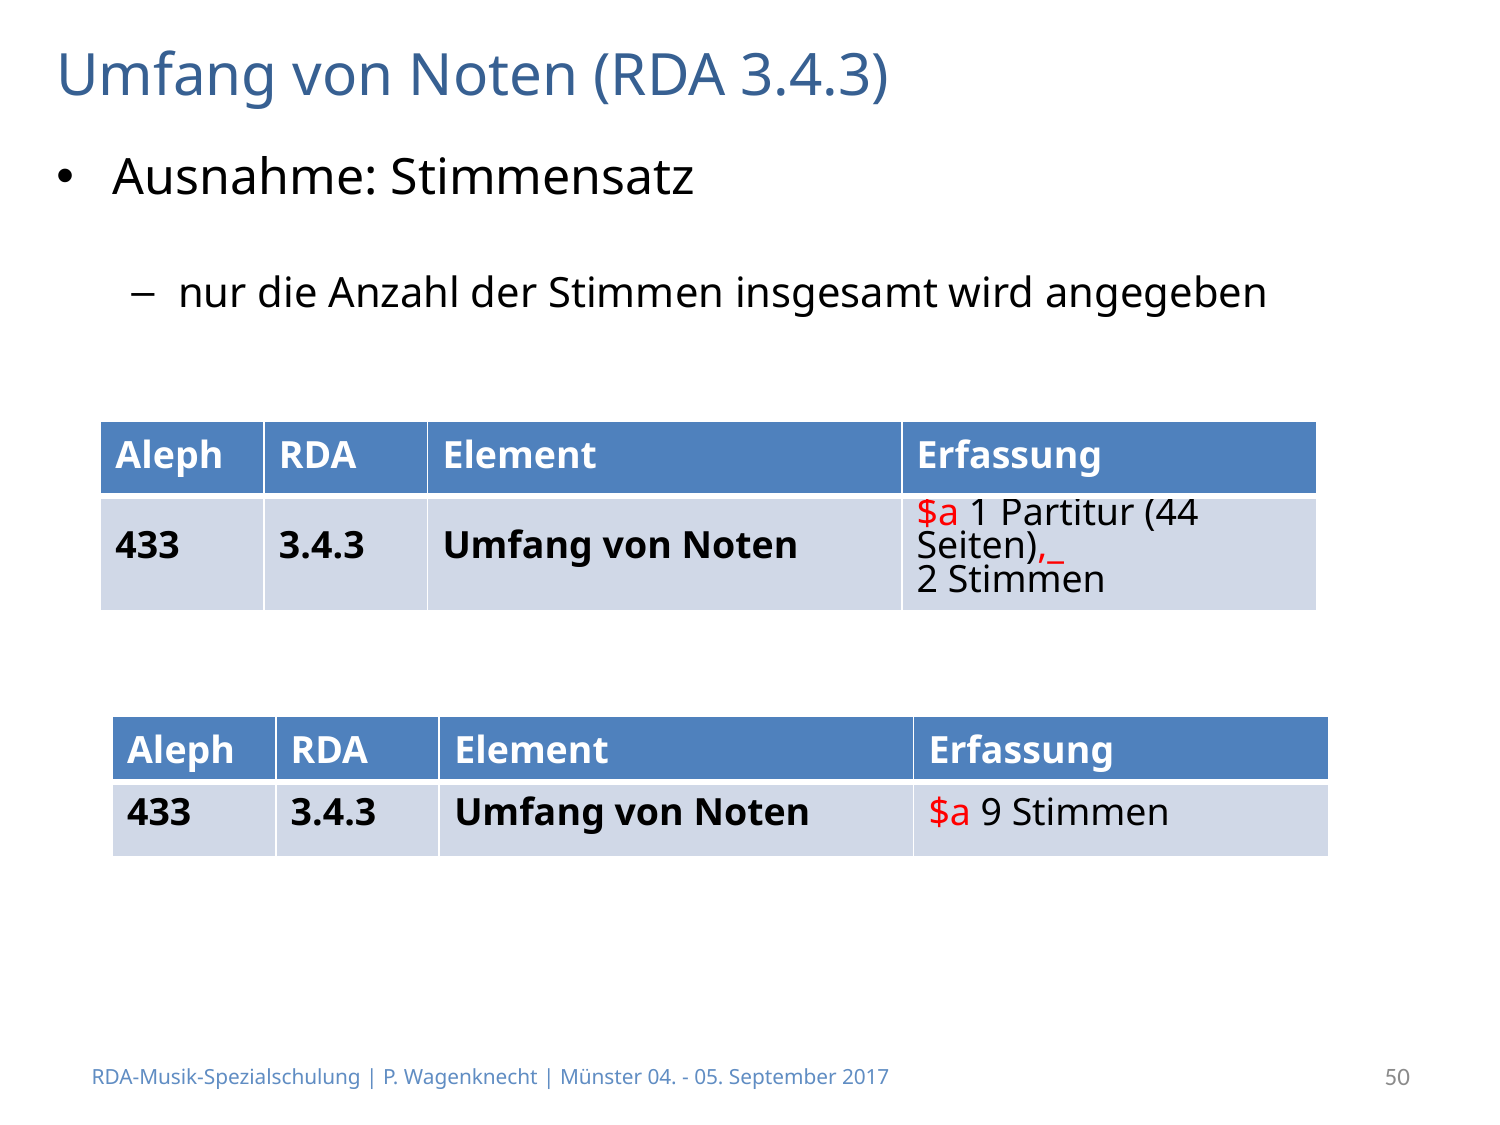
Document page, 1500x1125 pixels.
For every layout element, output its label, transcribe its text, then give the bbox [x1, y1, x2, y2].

table_cell 433 [113, 785, 275, 856]
title Umfang von Noten (RDA 3.4.3) [41, 30, 1459, 114]
table_header Erfassung [914, 717, 1328, 779]
table_cell 3.4.3 [277, 785, 438, 856]
slide_number 50 [1187, 1045, 1425, 1106]
table_header RDA [265, 422, 427, 493]
list Ausnahme: Stimmensatz nur die Anzahl der Stimmen insgesamt wird angegeben [41, 137, 1459, 1035]
table_cell 433 [101, 499, 263, 610]
table_cell $a 9 Stimmen [914, 785, 1328, 856]
footer RDA-Musik-Spezialschulung | P. Wagenknecht | Münster 04. - 05. September 2017 [76, 1045, 1187, 1106]
table_cell Umfang von Noten [440, 785, 913, 856]
table_header RDA [277, 717, 438, 779]
table_header Aleph [101, 422, 263, 493]
table_header Aleph [113, 717, 275, 779]
table_header Erfassung [903, 422, 1316, 493]
table_cell Umfang von Noten [428, 499, 901, 610]
table_header Element [440, 717, 913, 779]
table_header Element [428, 422, 901, 493]
table_cell $a 1 Partitur (44 Seiten),_ 2 Stimmen [903, 499, 1316, 610]
table_cell 3.4.3 [265, 499, 427, 610]
